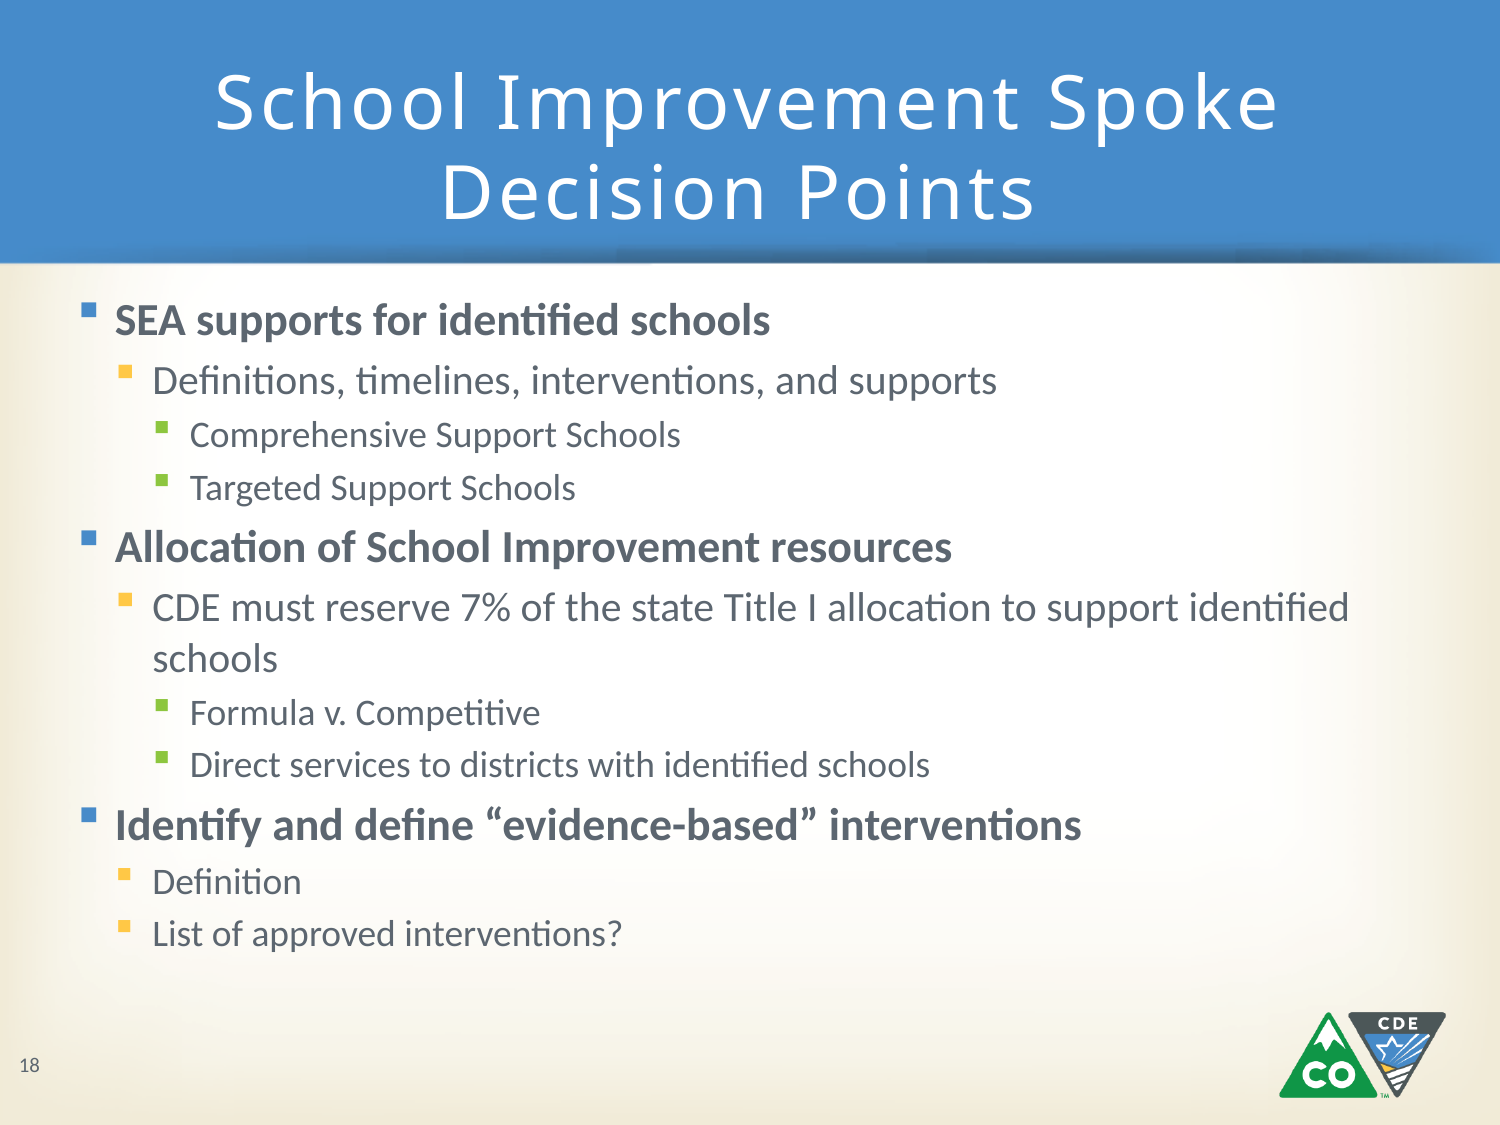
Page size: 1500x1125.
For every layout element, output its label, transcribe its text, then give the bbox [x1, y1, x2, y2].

title School Improvement Spoke Decision Points [62, 58, 1438, 232]
list SEA supports for identified schools Definitions, timelines, interventions, and supports Comprehensive Support Schools Targeted Support Schools Allocation of School Improvement resources CDE must reserve 7% of the state Title I allocation to support identified schools Formula v. Competitive Direct services to districts with identified schools Identify and define “evidence-based” interventions Definition List of approved interventions? [62, 281, 1442, 1005]
picture [0, 0, 1500, 1125]
slide_number 18 [0, 1047, 63, 1081]
